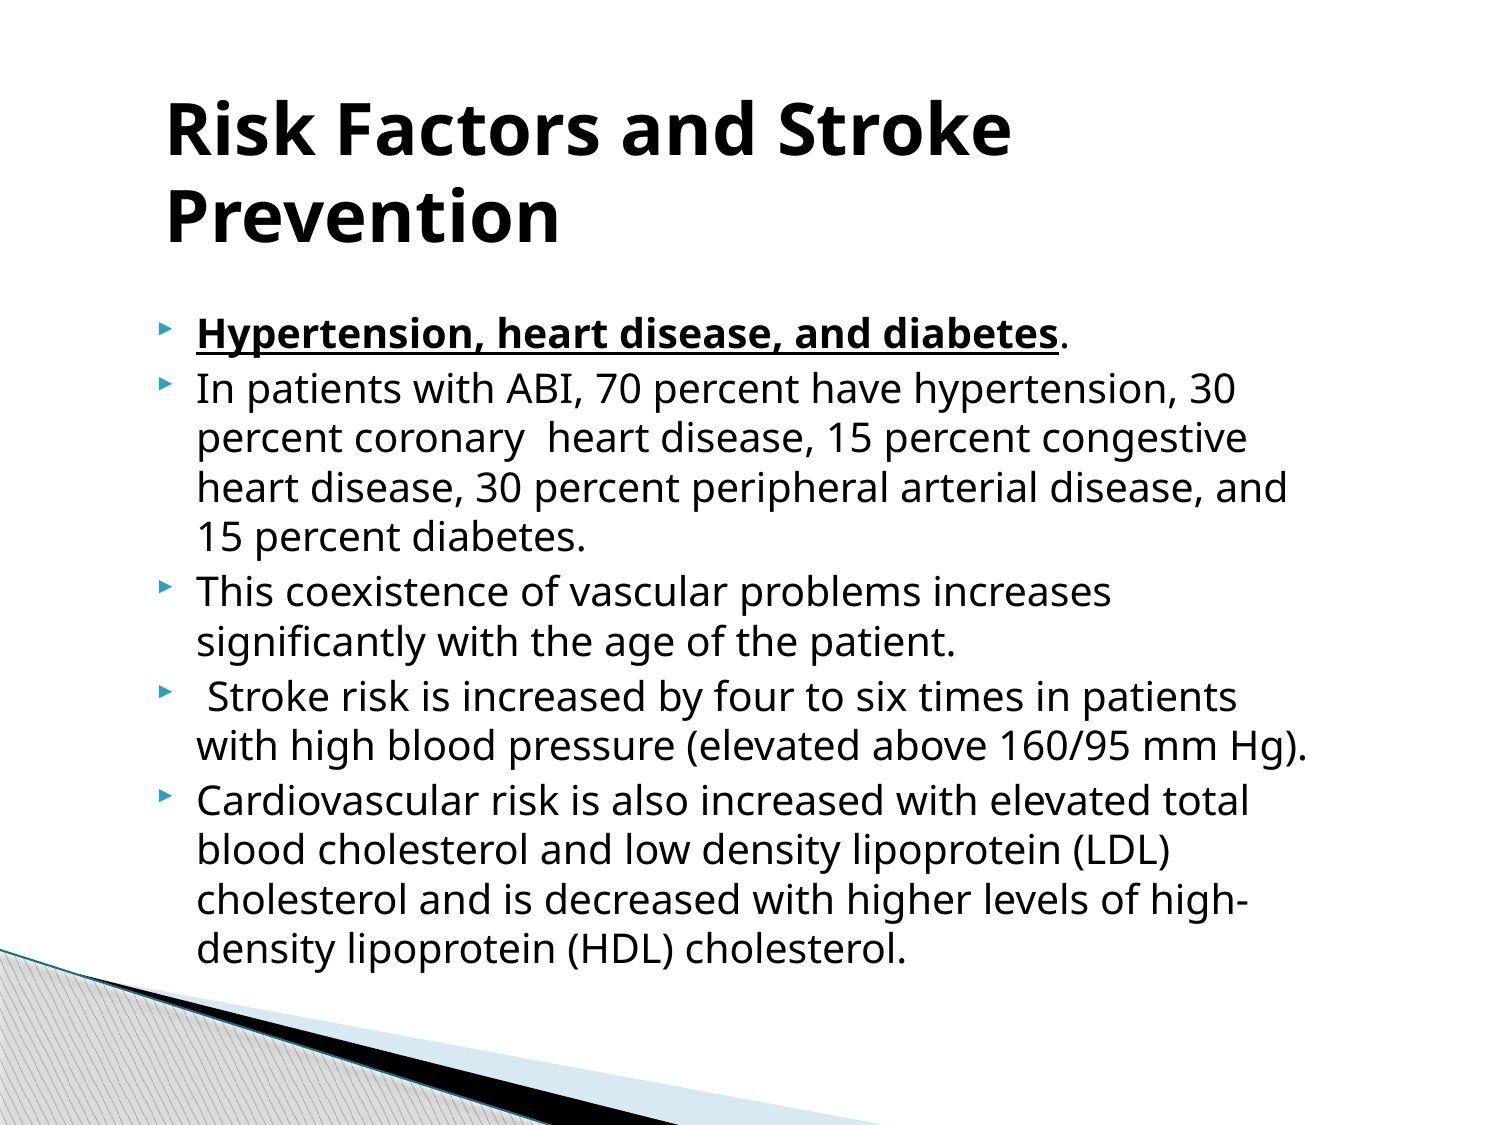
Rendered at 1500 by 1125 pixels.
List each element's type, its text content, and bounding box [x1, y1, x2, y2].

list Hypertension, heart disease, and diabetes. In patients with ABI, 70 percent have hypertension, 30 percent coronary heart disease, 15 percent congestive heart disease, 30 percent peripheral arterial disease, and 15 percent diabetes. This coexistence of vascular problems increases significantly with the age of the patient. Stroke risk is increased by four to six times in patients with high blood pressure (elevated above 160/95 mm Hg). Cardiovascular risk is also increased with elevated total blood cholesterol and low density lipoprotein (LDL) cholesterol and is decreased with higher levels of high-density lipoprotein (HDL) cholesterol. [125, 299, 1325, 1038]
title Risk Factors and Stroke Prevention [150, 75, 1350, 265]
